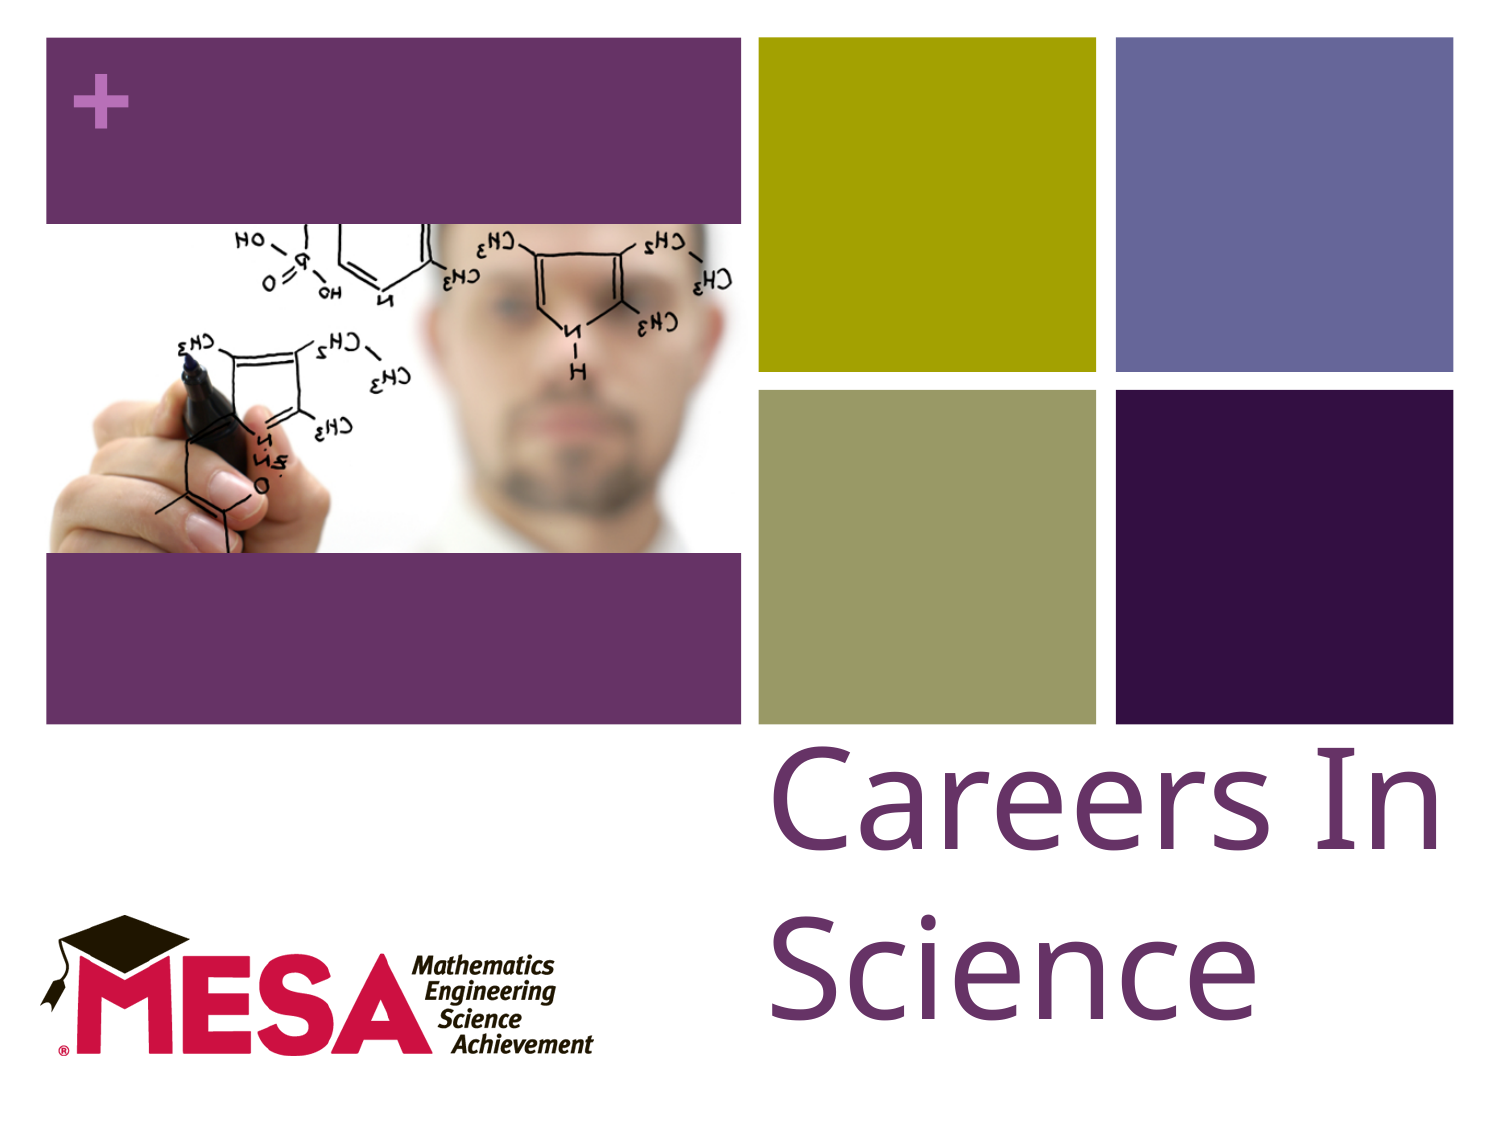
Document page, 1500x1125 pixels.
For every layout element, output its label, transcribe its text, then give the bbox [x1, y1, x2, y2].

title Careers In Science [750, 699, 1500, 854]
picture [36, 224, 748, 554]
picture [30, 911, 745, 1060]
